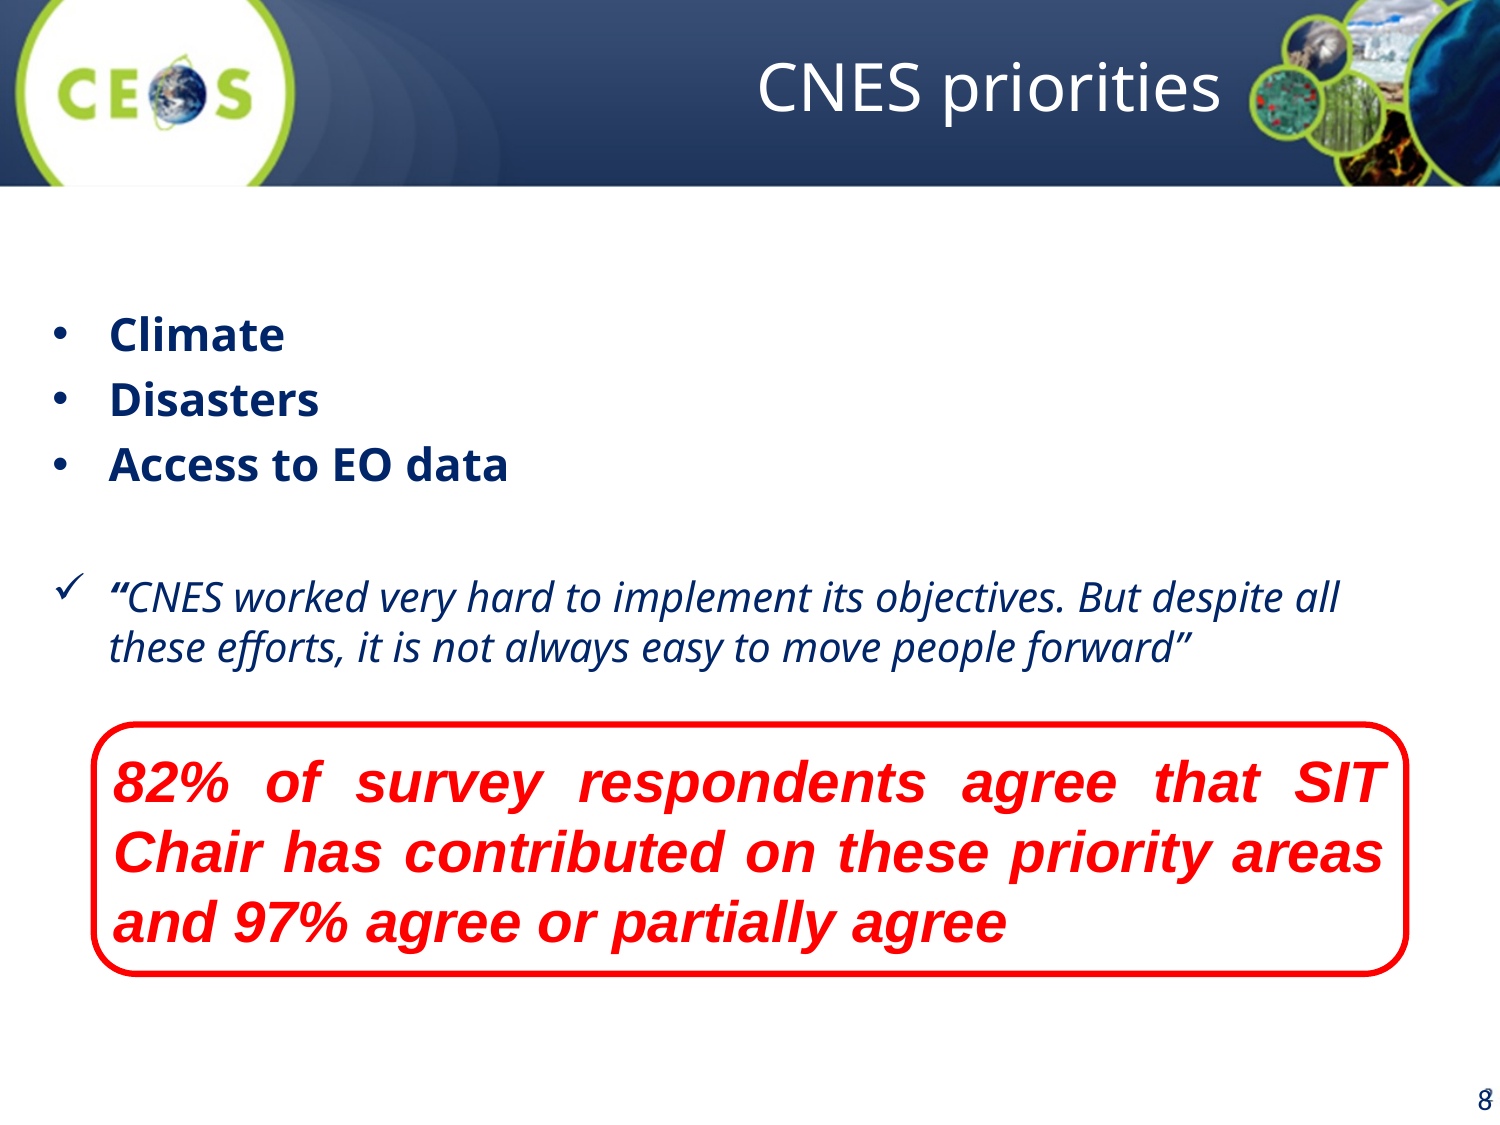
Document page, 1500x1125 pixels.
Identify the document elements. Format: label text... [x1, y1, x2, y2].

slide_number 8 [1186, 1073, 1500, 1125]
title CNES priorities [300, 37, 1238, 138]
text_box 82% of survey respondents agree that SIT Chair has contributed on these priority areas and 97% agree or partially agree [93, 724, 1407, 974]
list Climate Disasters Access to EO data “CNES worked very hard to implement its objectives. But despite all these efforts, it is not always easy to move people forward” [37, 237, 1463, 1075]
picture [0, 0, 1500, 1125]
